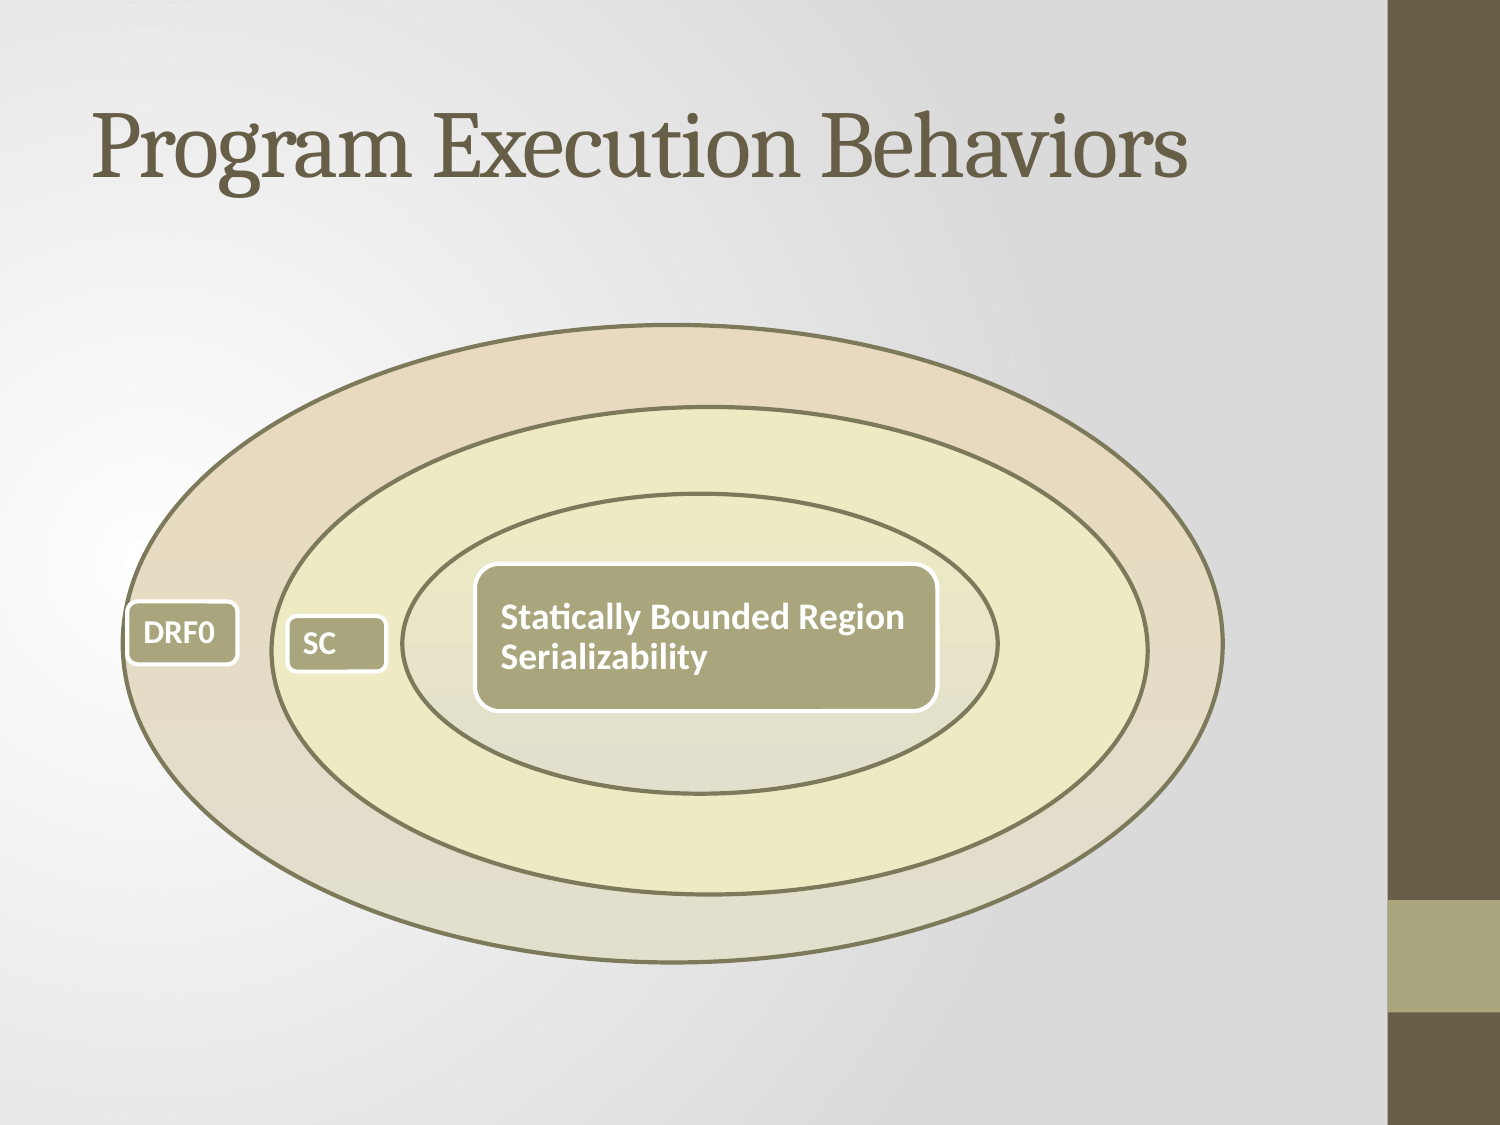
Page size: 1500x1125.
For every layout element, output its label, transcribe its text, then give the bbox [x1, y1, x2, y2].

text_box [400, 491, 1000, 796]
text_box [474, 561, 938, 713]
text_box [126, 599, 238, 667]
title Program Execution Behaviors [75, 45, 1325, 233]
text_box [286, 615, 387, 673]
text_box [120, 322, 1225, 965]
text_box [269, 404, 1150, 897]
